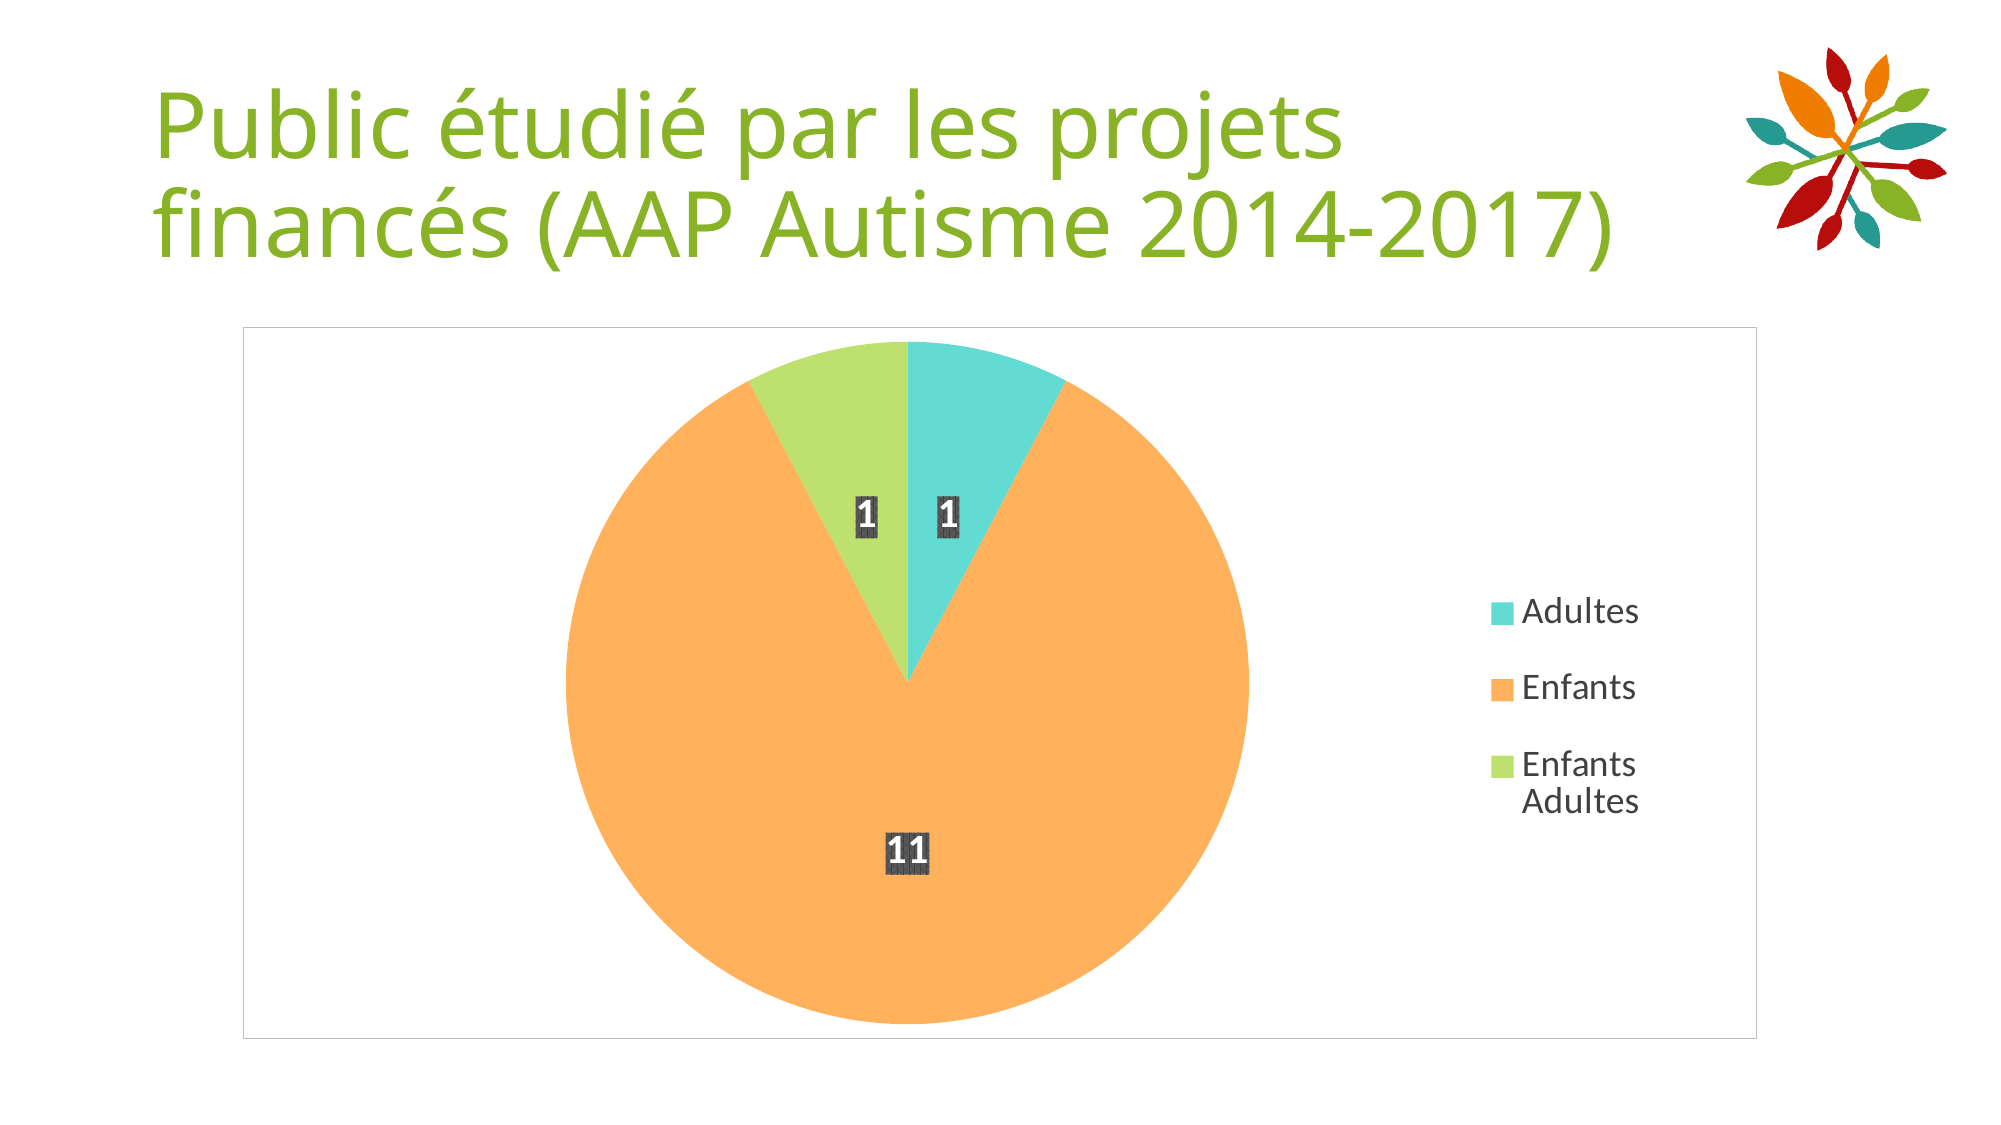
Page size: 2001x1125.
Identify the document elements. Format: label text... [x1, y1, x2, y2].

title Public étudié par les projets financés (AAP Autisme 2014-2017) [137, 59, 1728, 297]
picture [1722, 30, 1970, 271]
chart [242, 326, 1758, 1040]
